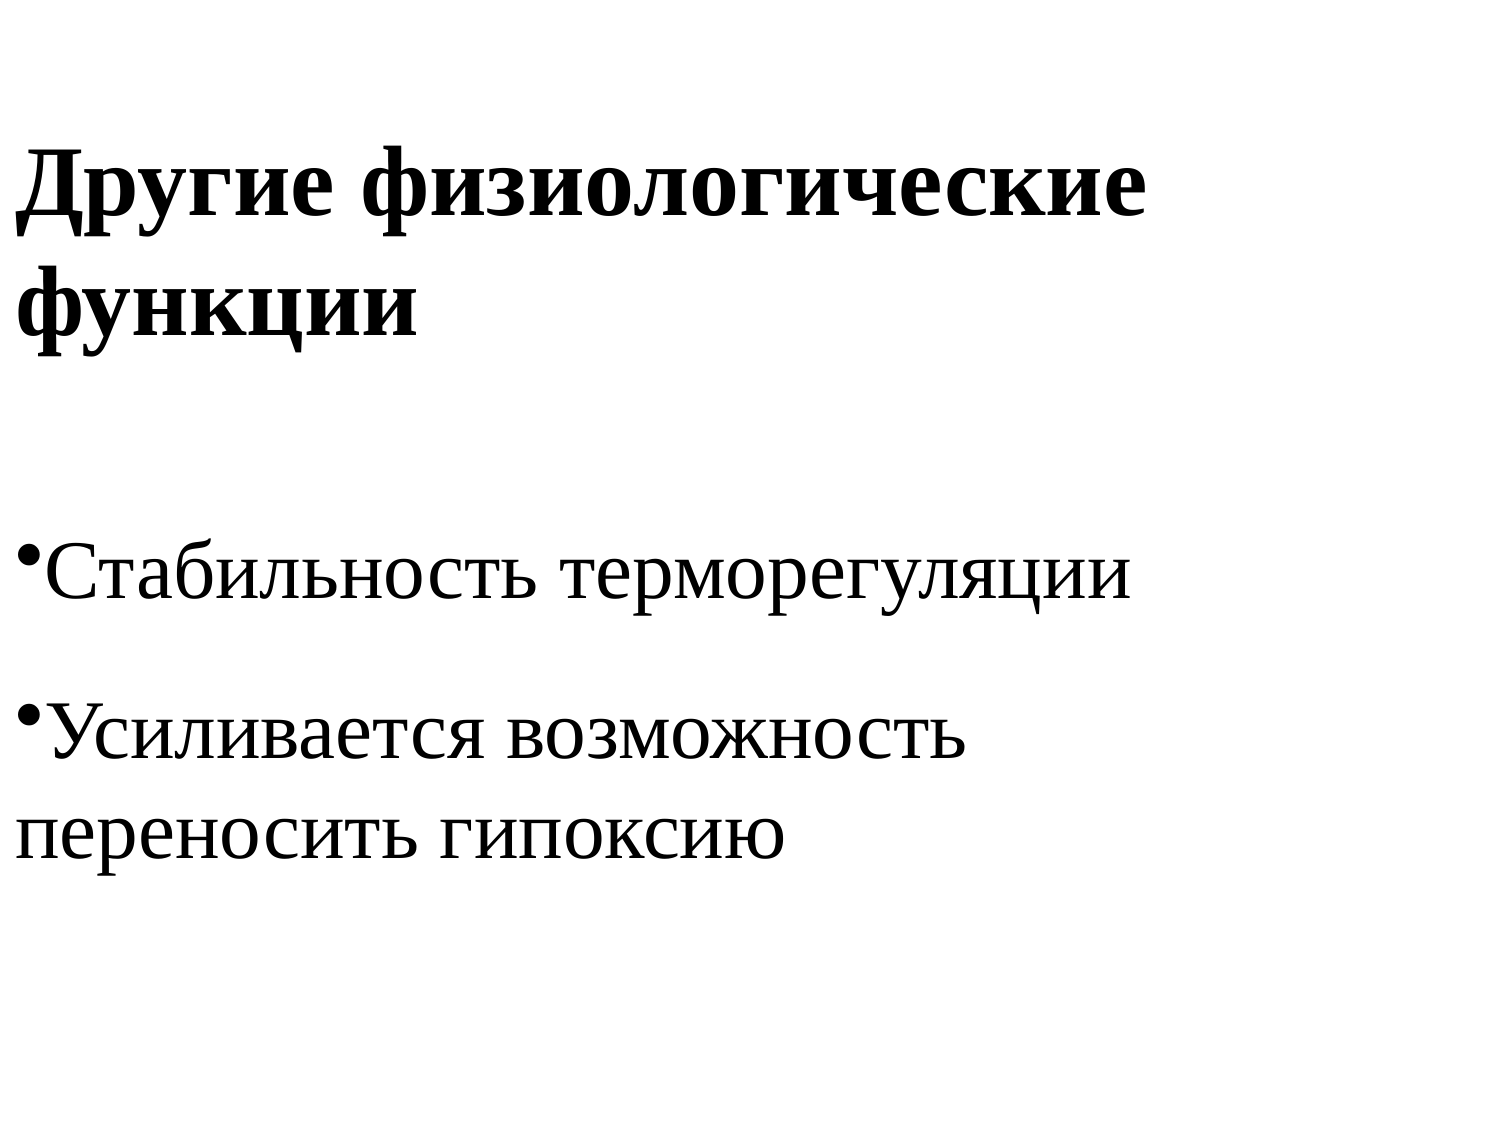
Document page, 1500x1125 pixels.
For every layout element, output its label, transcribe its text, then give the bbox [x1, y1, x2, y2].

text_box Другие физиологические функции Стабильность терморегуляции Усиливается возможность переносить гипоксию [0, 107, 1500, 883]
